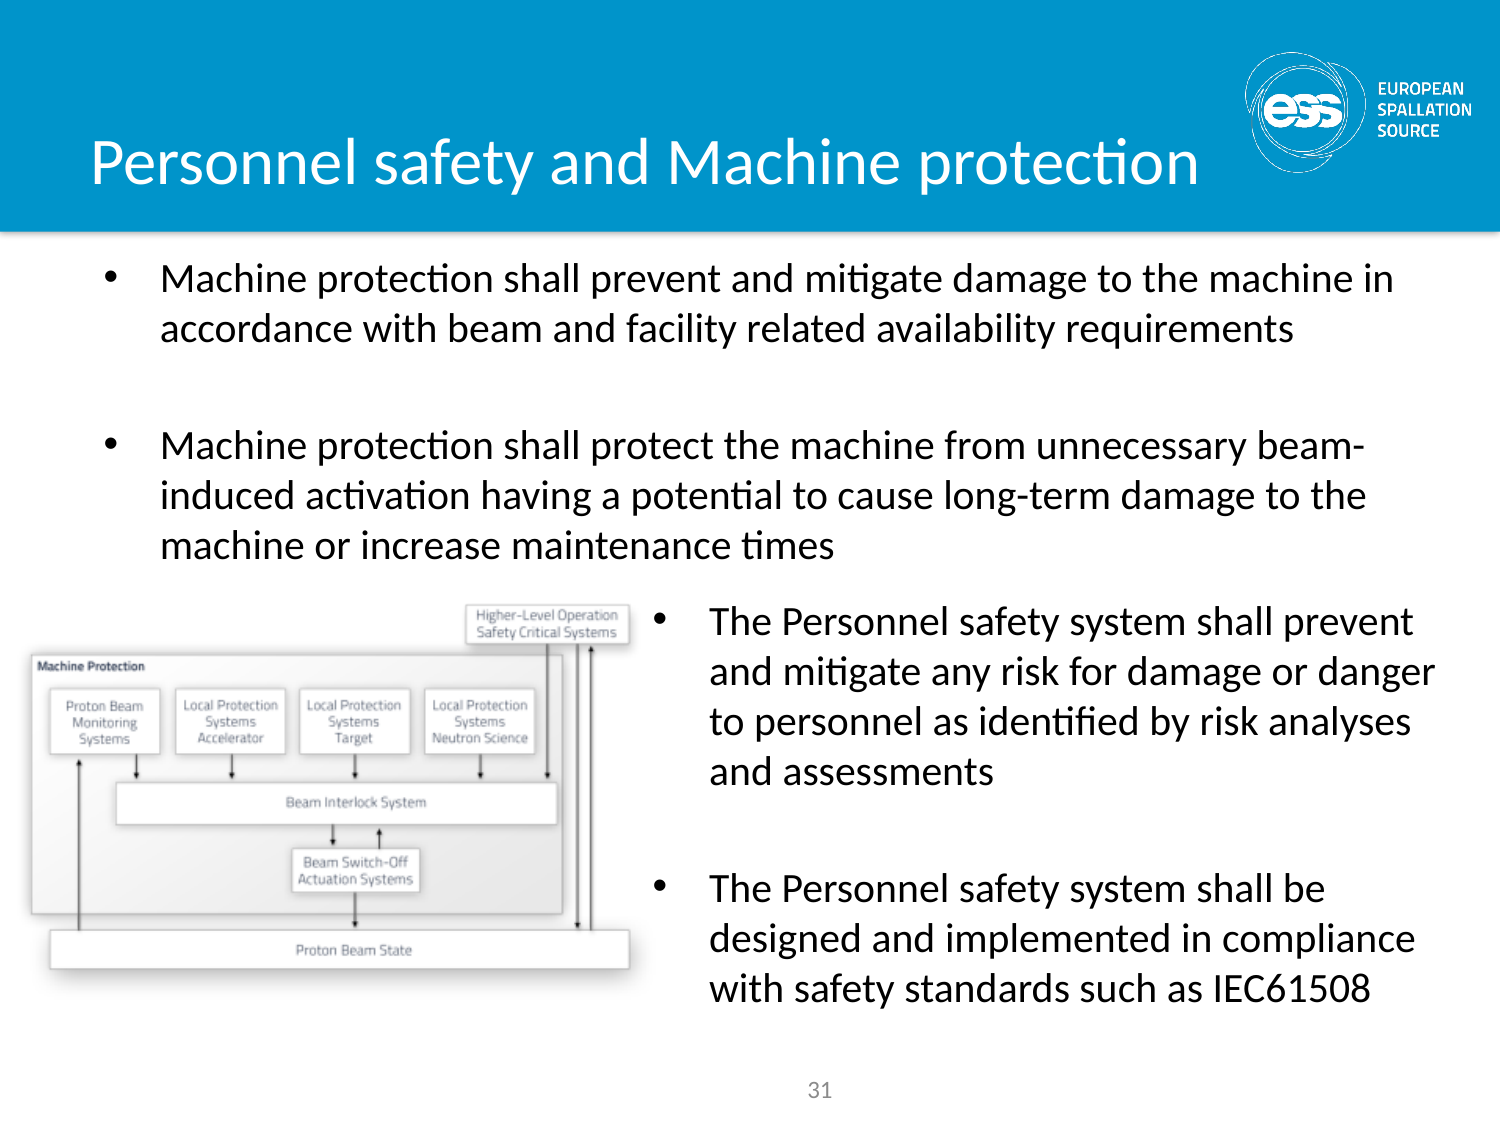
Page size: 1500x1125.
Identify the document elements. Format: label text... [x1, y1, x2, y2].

picture [1443, 86, 1450, 93]
picture [1398, 109, 1406, 115]
title Personnel safety and Machine protection [75, 82, 1247, 233]
picture [1454, 83, 1458, 94]
picture [1379, 83, 1385, 94]
text_box The Personnel safety system shall prevent and mitigate any risk for damage or danger to personnel as identified by risk analyses and assessments The Personnel safety system shall be designed and implemented in compliance with safety standards such as IEC61508 [637, 586, 1478, 1089]
picture [1264, 94, 1342, 127]
picture [1422, 125, 1428, 134]
picture [1409, 104, 1415, 115]
picture [1423, 83, 1430, 94]
slide_number 31 [755, 1089, 885, 1119]
picture [1418, 104, 1423, 115]
list Machine protection shall prevent and mitigate damage to the machine in accordance with beam and facility related availability requirements Machine protection shall protect the machine from unnecessary beam-induced activation having a potential to cause long-term damage to the machine or increase maintenance times [88, 243, 1453, 601]
picture [1400, 83, 1407, 94]
picture [1436, 104, 1444, 115]
picture [17, 603, 656, 1000]
picture [1389, 104, 1393, 115]
picture [1432, 125, 1438, 136]
